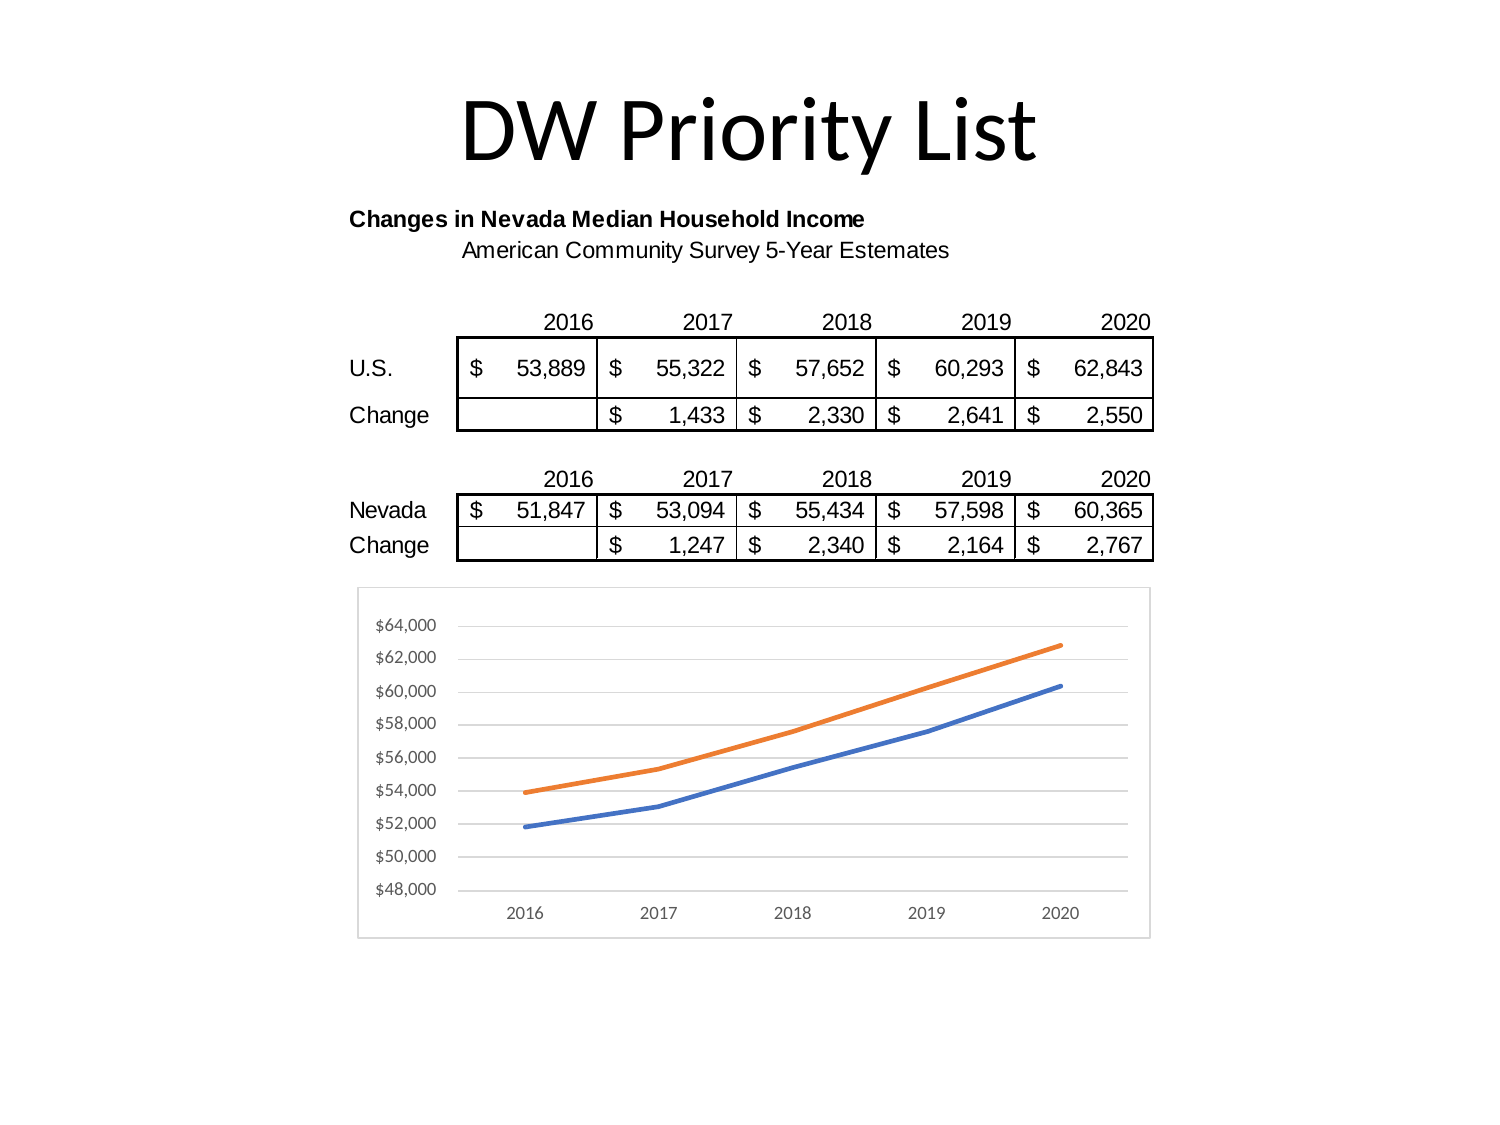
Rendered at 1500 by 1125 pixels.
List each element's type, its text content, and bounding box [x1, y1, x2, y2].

title DW Priority List [75, 45, 1425, 204]
picture [344, 202, 1156, 966]
